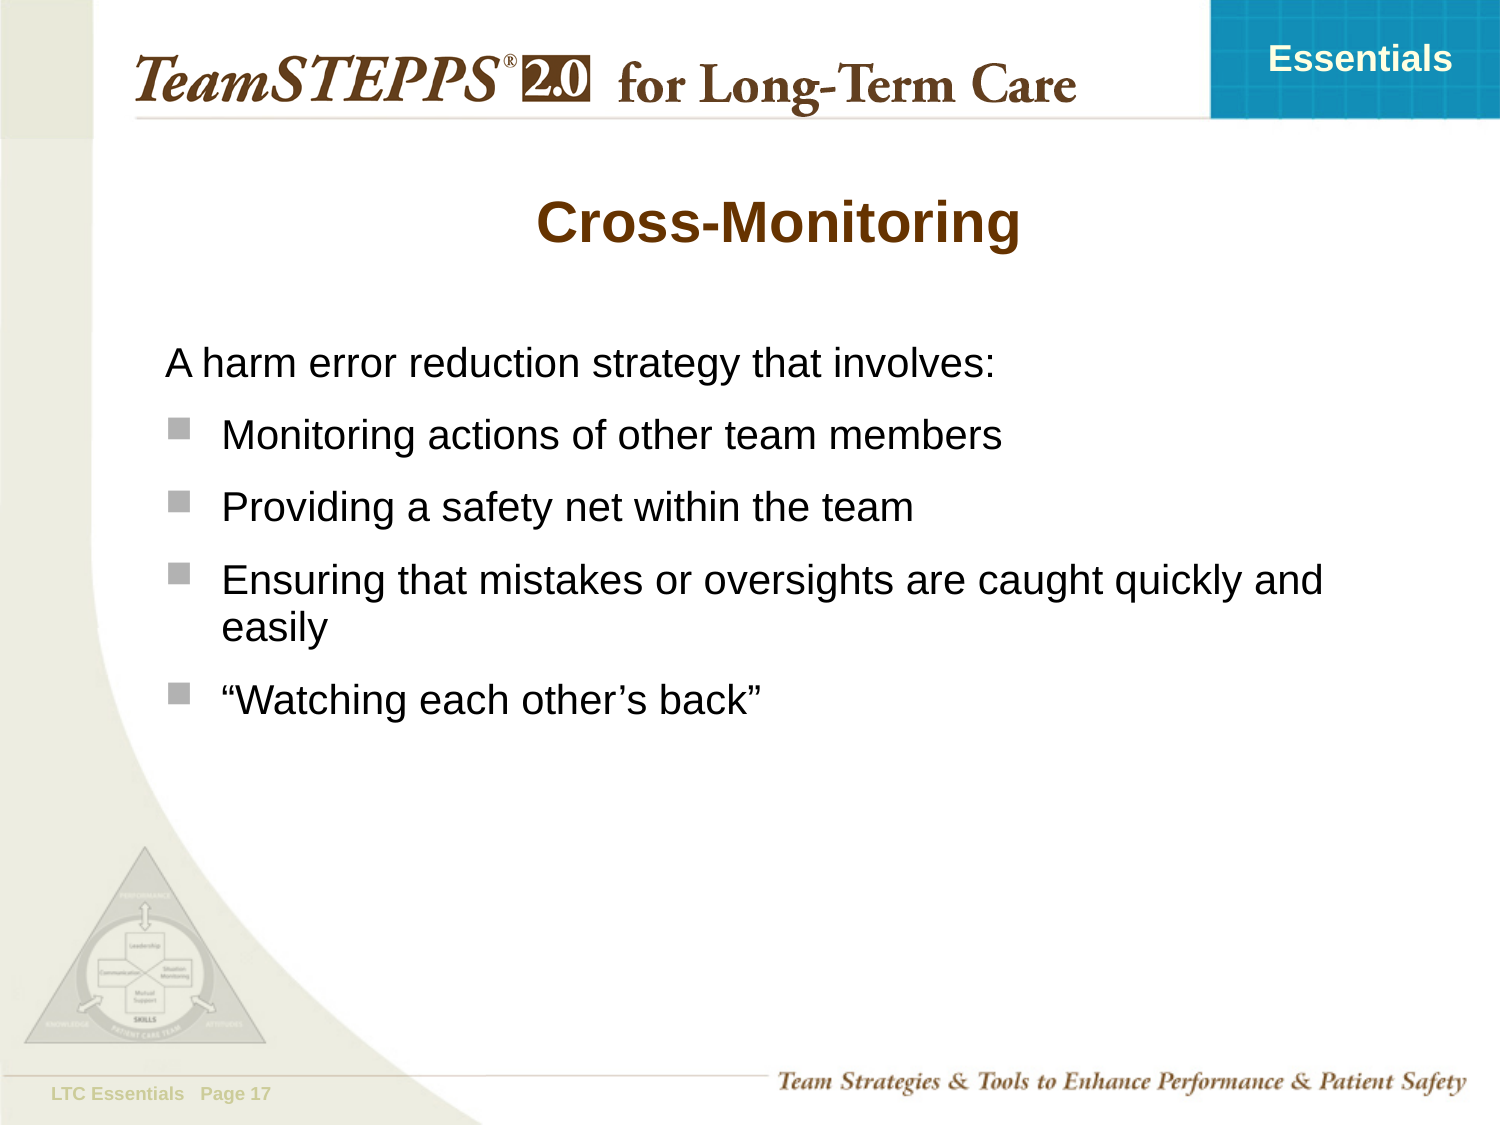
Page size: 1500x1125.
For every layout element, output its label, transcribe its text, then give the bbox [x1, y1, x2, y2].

list A harm error reduction strategy that involves: Monitoring actions of other team members Providing a safety net within the team Ensuring that mistakes or oversights are caught quickly and easily “Watching each other’s back” [149, 331, 1426, 914]
title Cross-Monitoring [144, 143, 1415, 294]
picture [0, 0, 1500, 1125]
